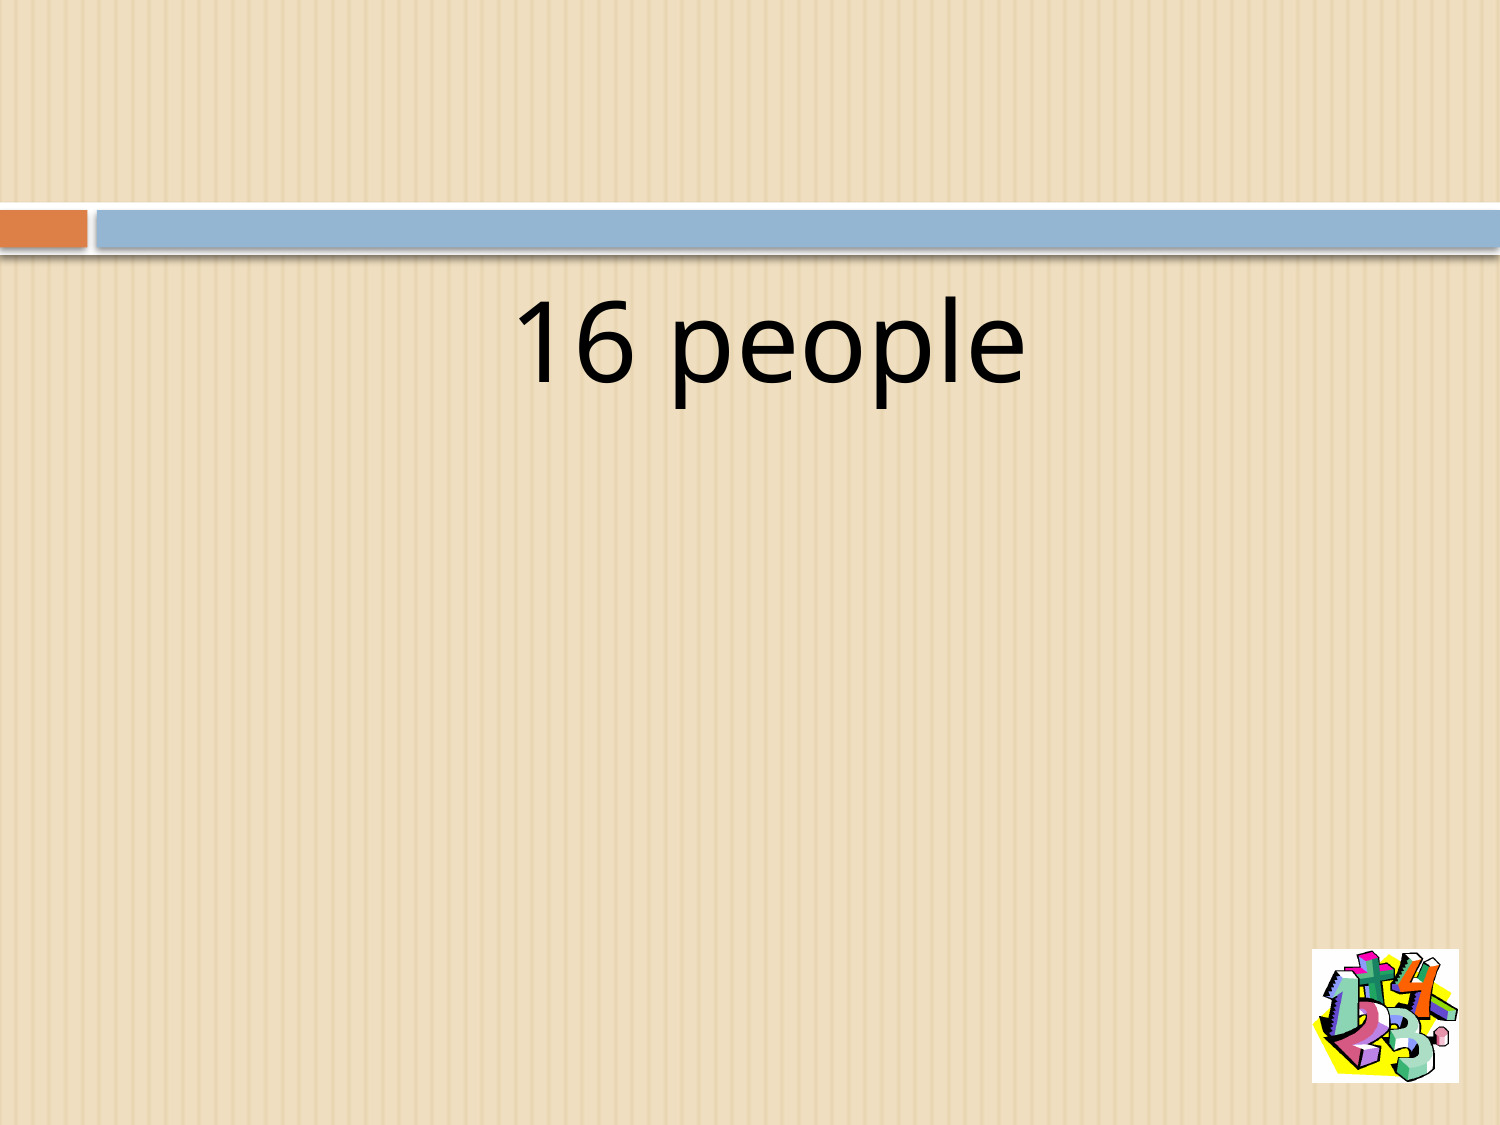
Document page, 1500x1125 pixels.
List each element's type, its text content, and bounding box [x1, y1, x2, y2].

list 16 people [100, 262, 1438, 1000]
picture [1312, 949, 1460, 1084]
